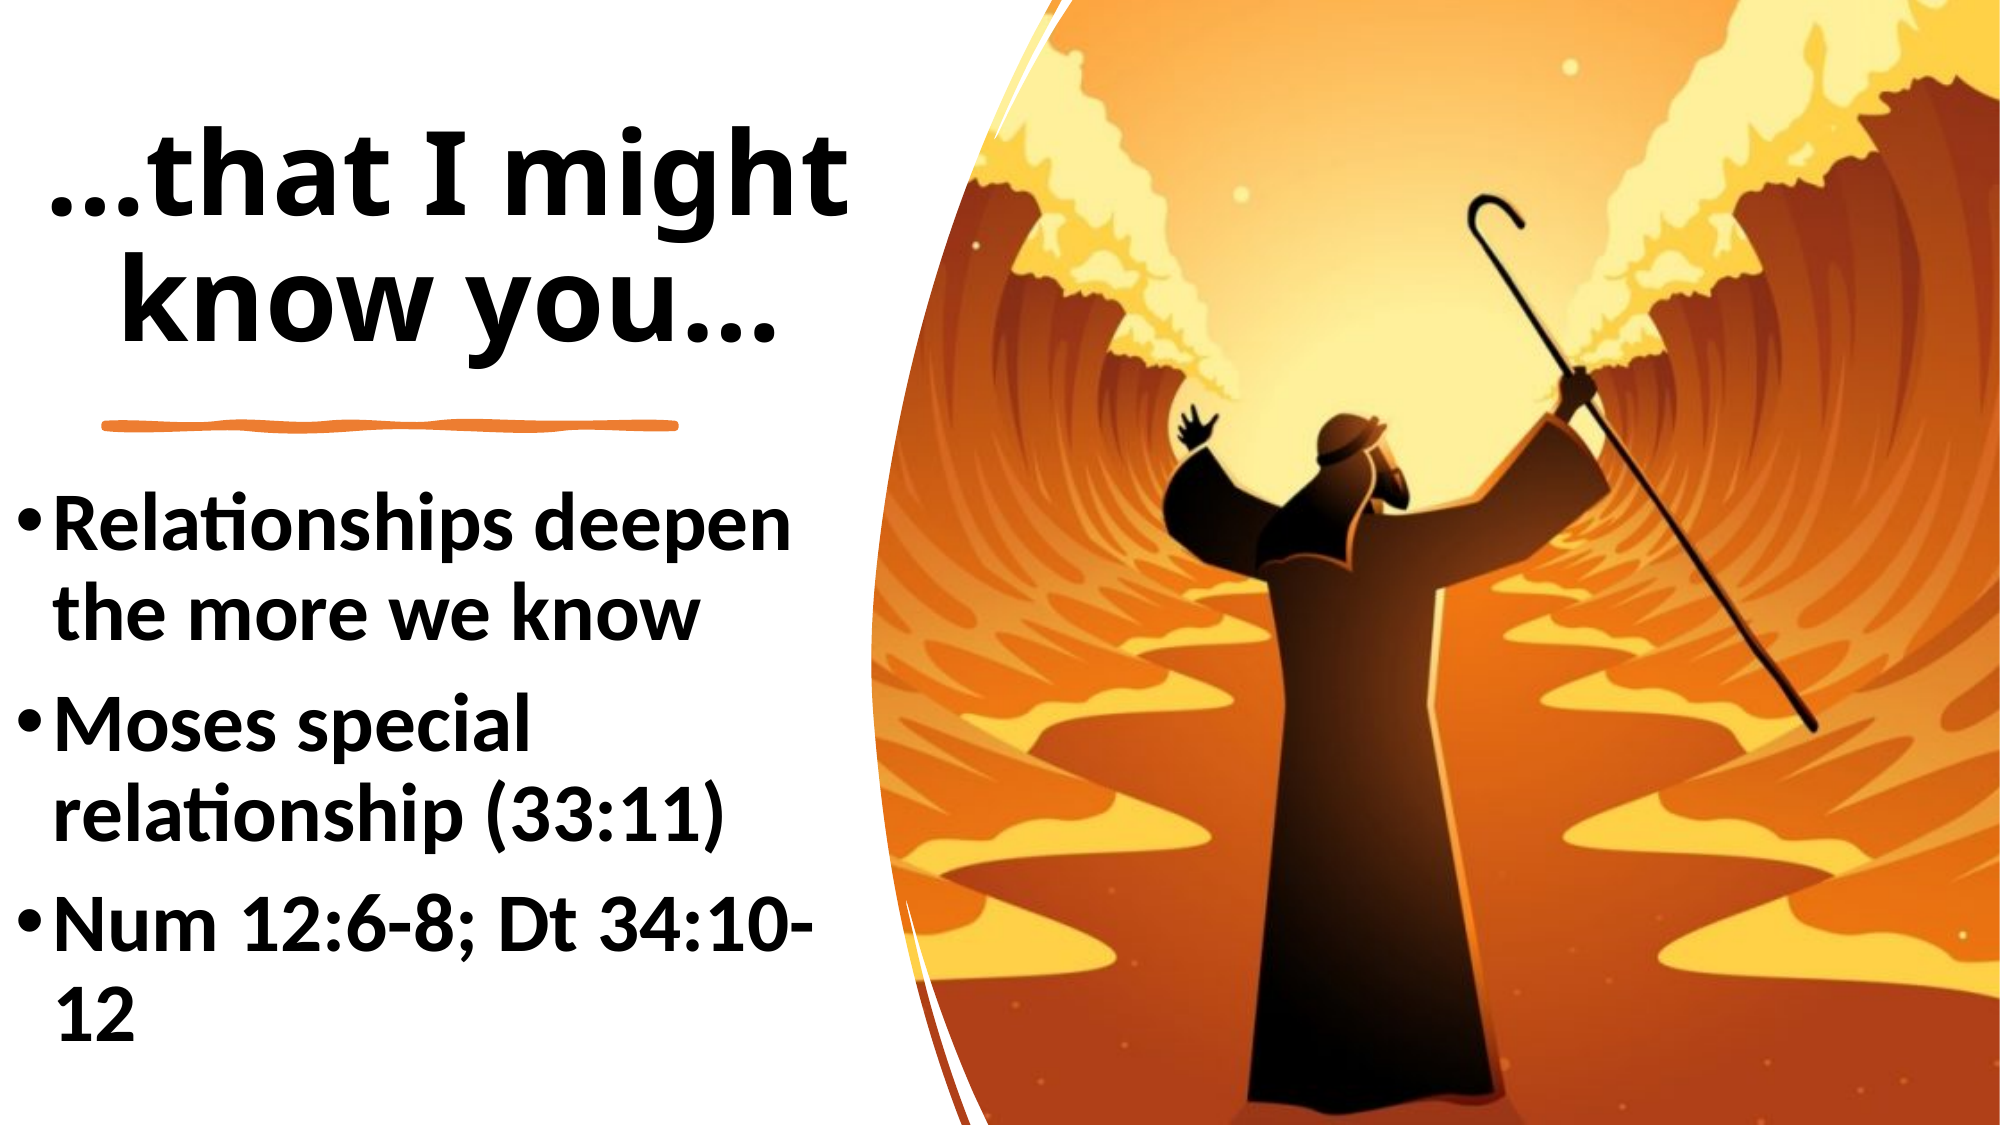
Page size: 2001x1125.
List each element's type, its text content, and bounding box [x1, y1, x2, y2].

text_box [103, 421, 676, 431]
text_box [0, 0, 871, 471]
list Relationships deepen the more we know Moses special relationship (33:11) Num 12:6-8; Dt 34:10-12 [0, 471, 871, 1125]
picture [871, 0, 2000, 1125]
title …that I might know you… [26, 19, 871, 375]
